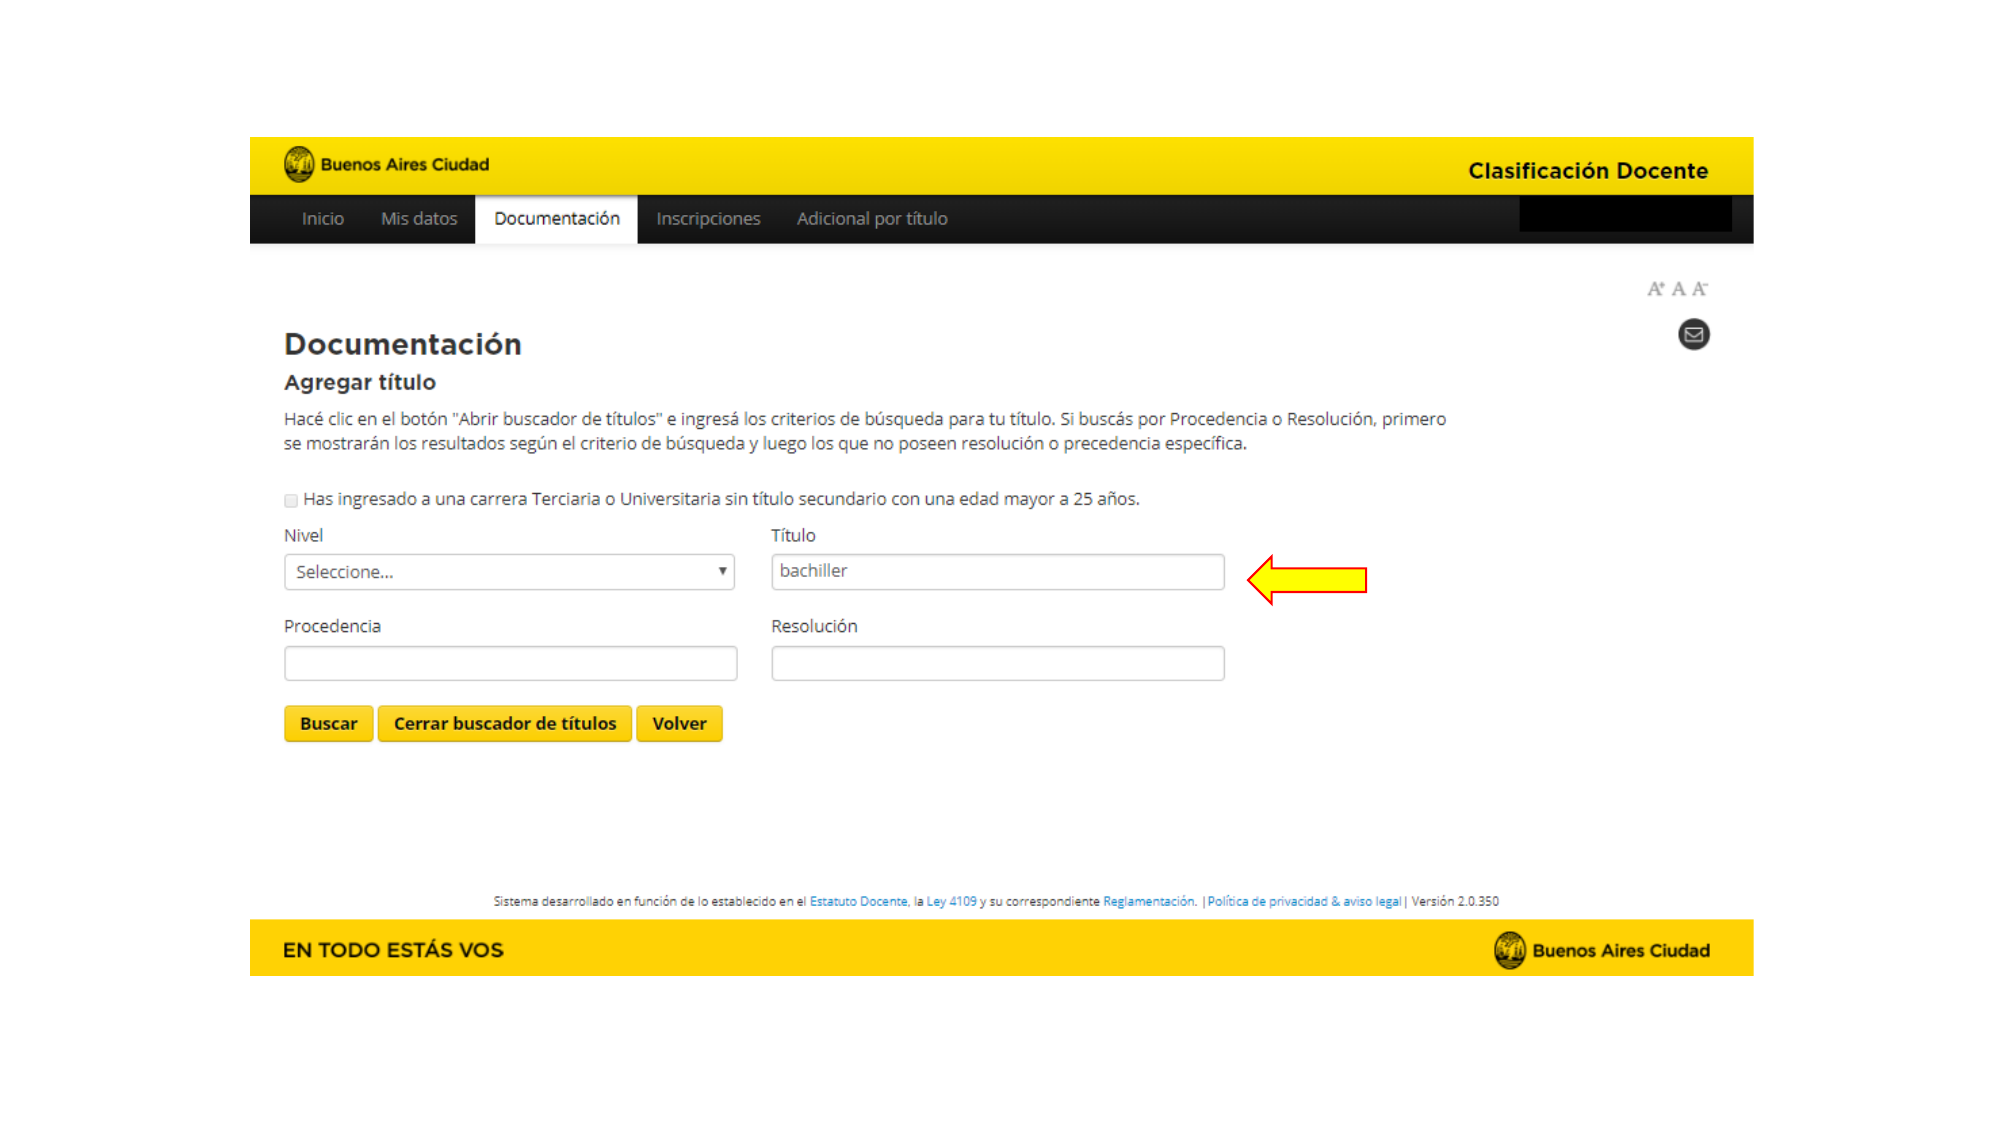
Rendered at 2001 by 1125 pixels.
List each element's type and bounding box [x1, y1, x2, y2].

picture [250, 137, 1754, 976]
